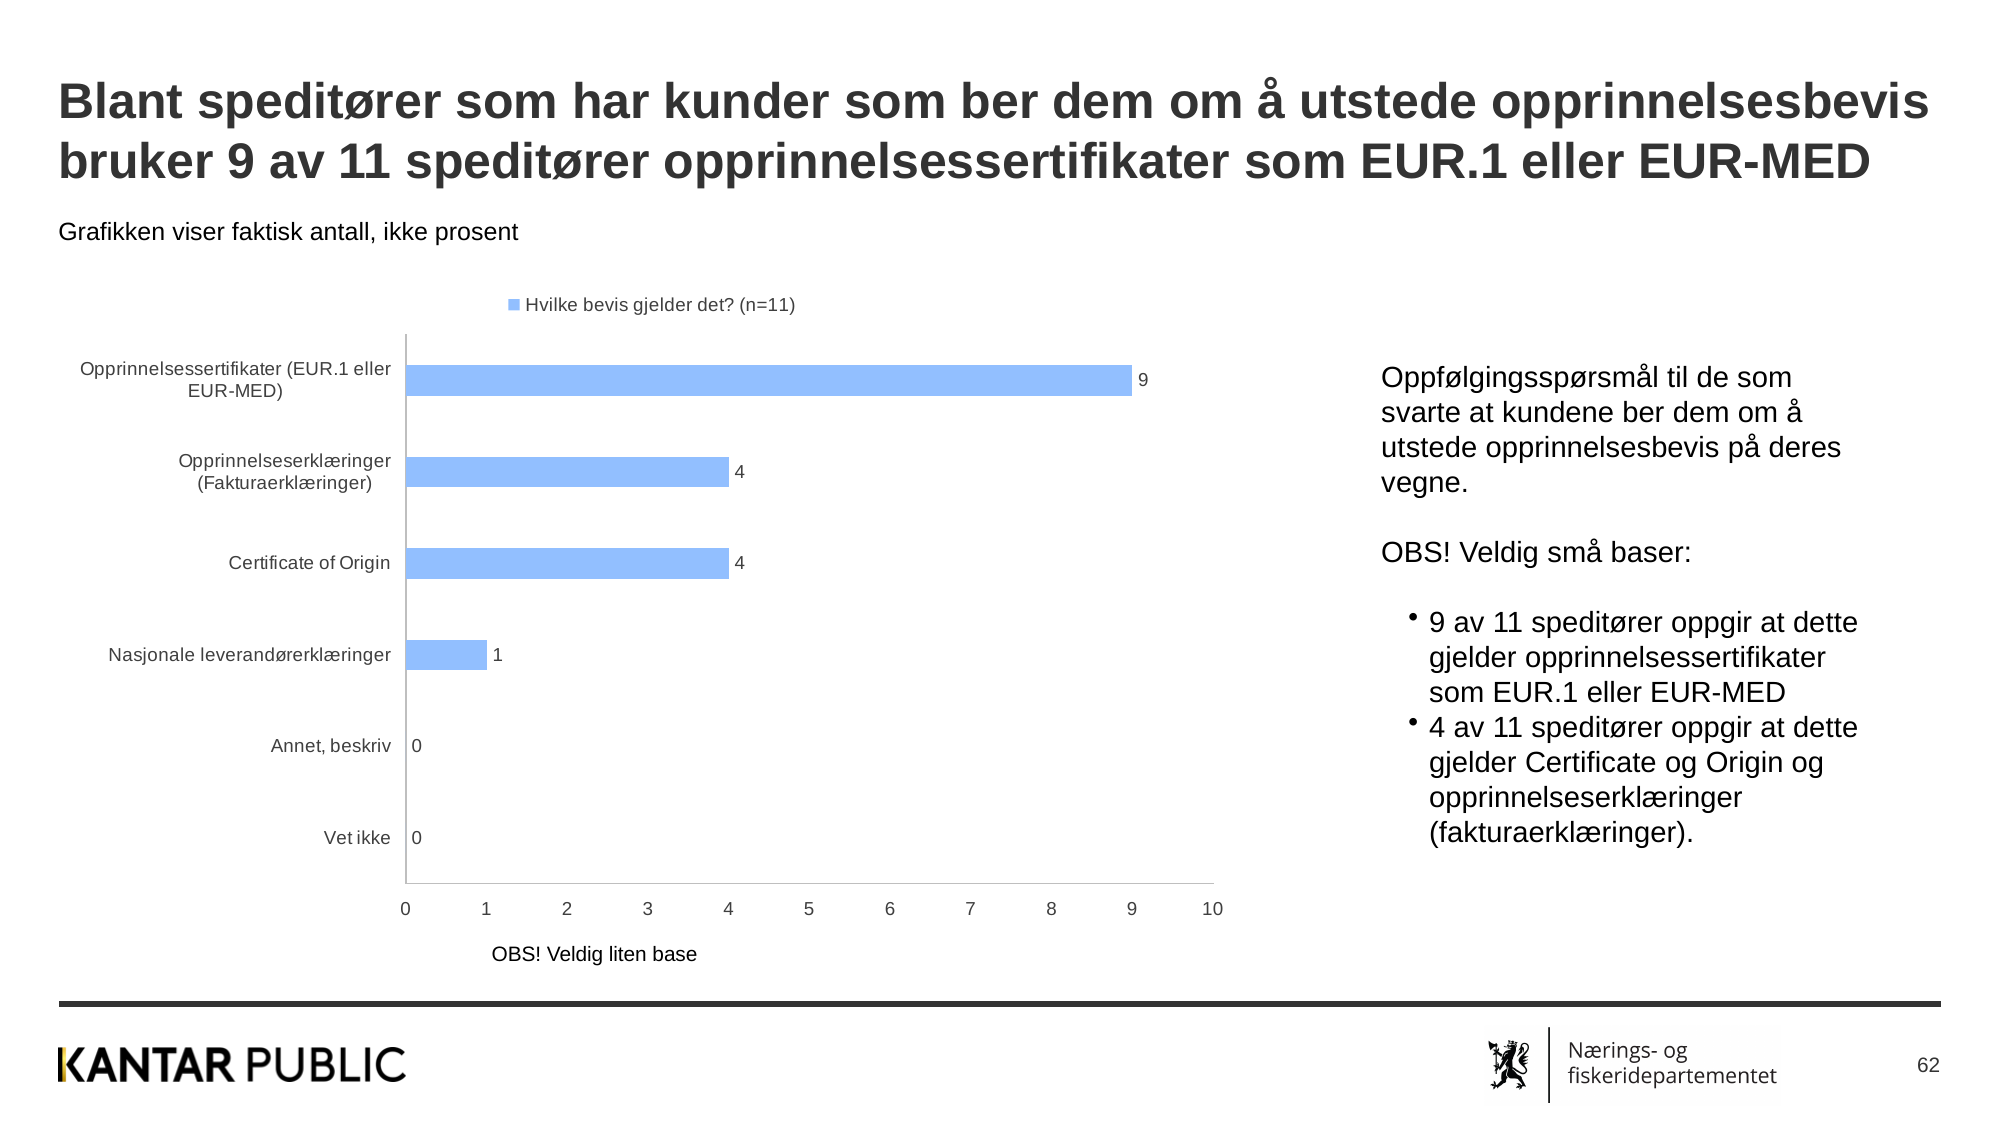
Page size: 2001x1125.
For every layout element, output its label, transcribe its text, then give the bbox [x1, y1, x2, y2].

text_box OBS! Veldig liten base [476, 934, 955, 973]
picture [58, 1047, 406, 1082]
picture [1484, 1025, 1781, 1106]
chart [56, 277, 1248, 934]
text_box Blant speditører som har kunder som ber dem om å utstede opprinnelsesbevis bruker 9 av 11 speditører opprinnelsessertifikater som EUR.1 eller EUR-MED [57, 68, 1941, 214]
text_box Grafikken viser faktisk antall, ikke prosent [57, 214, 1941, 281]
slide_number 62 [1780, 1048, 1941, 1081]
text_box Oppfølgingsspørsmål til de som svarte at kundene ber dem om å utstede opprinnelsesbevis på deres vegne. OBS! Veldig små baser: 9 av 11 speditører oppgir at dette gjelder opprinnelsessertifikater som EUR.1 eller EUR-MED 4 av 11 speditører oppgir at dette gjelder Certificate og Origin og opprinnelseserklæringer (fakturaerklæringer). [1380, 358, 1861, 878]
